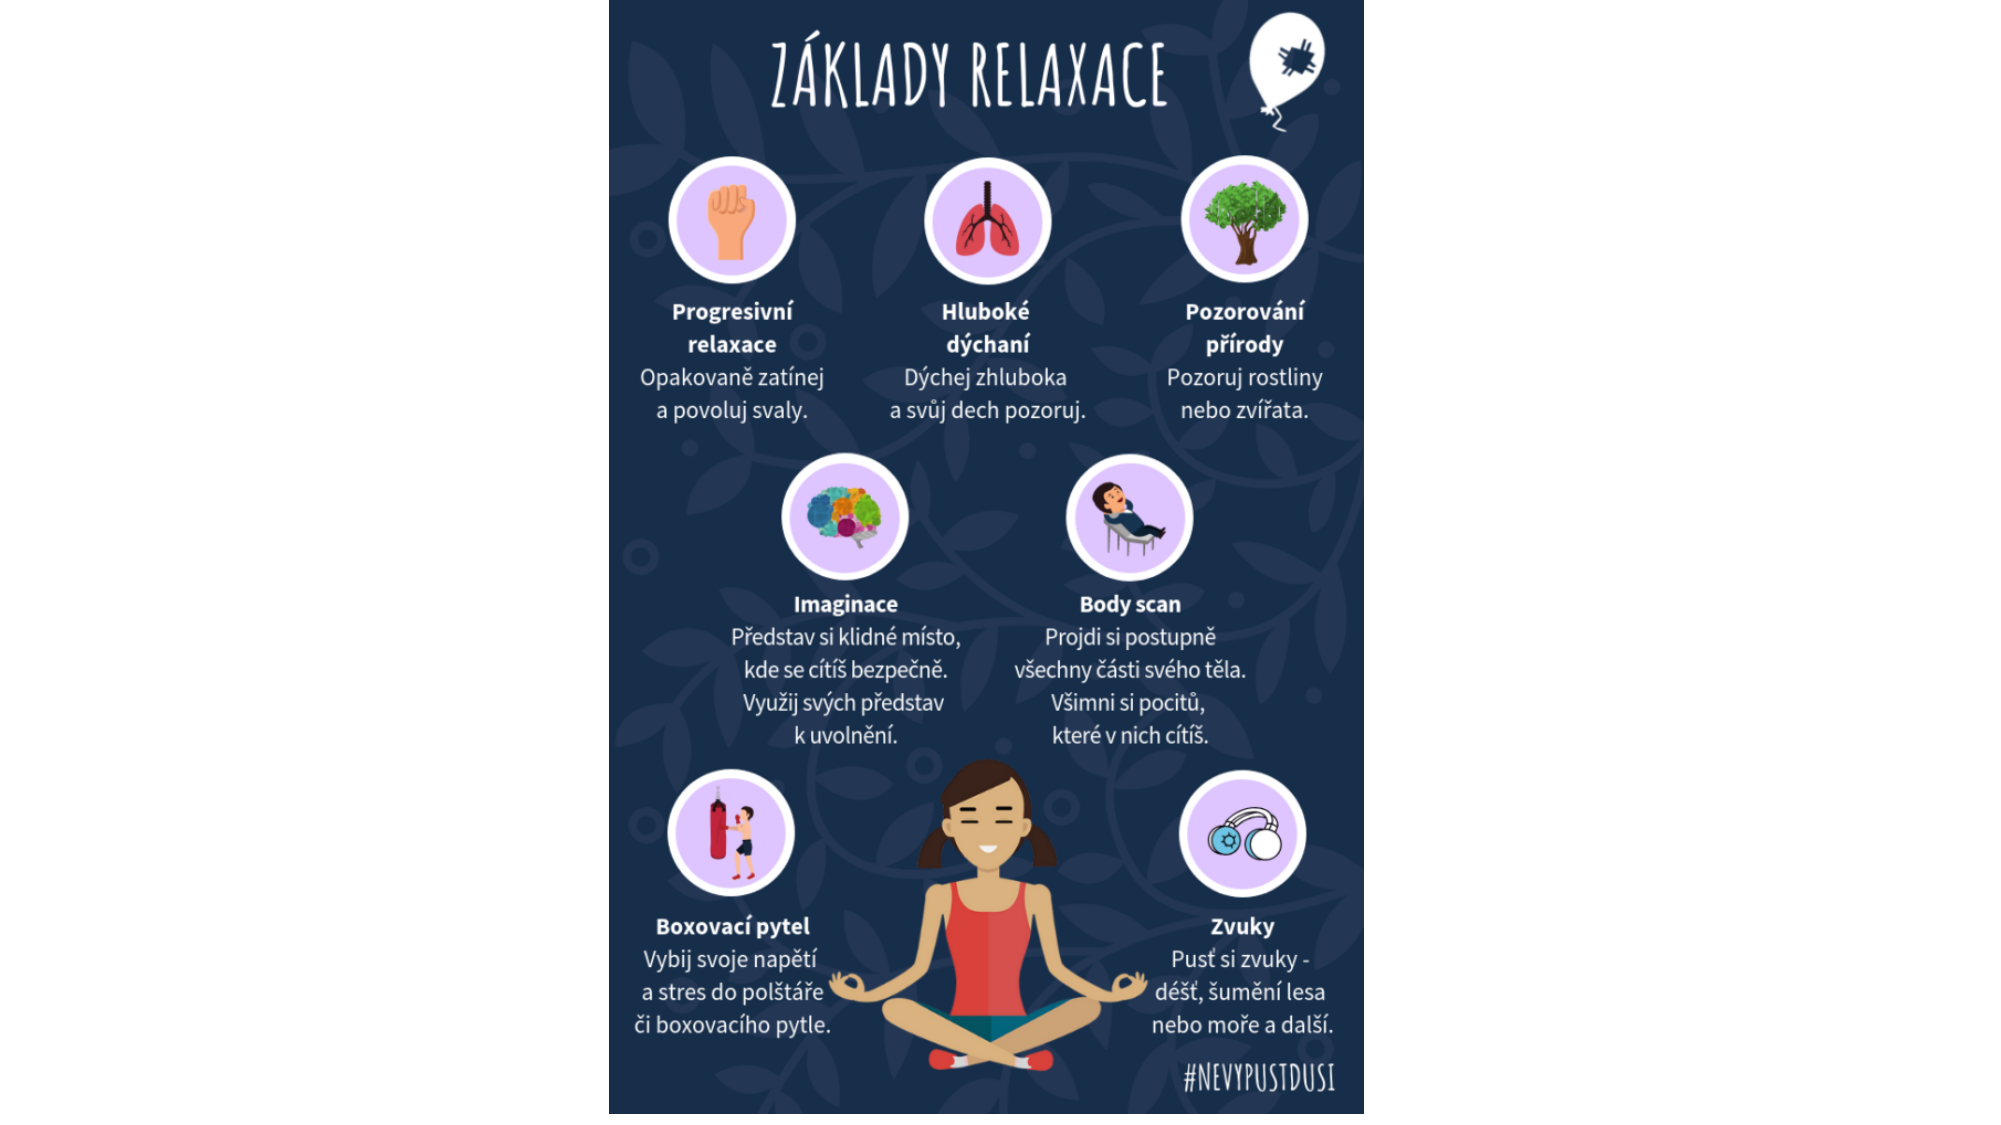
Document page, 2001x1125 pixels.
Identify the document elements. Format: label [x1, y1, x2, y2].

list [609, 0, 1364, 1114]
